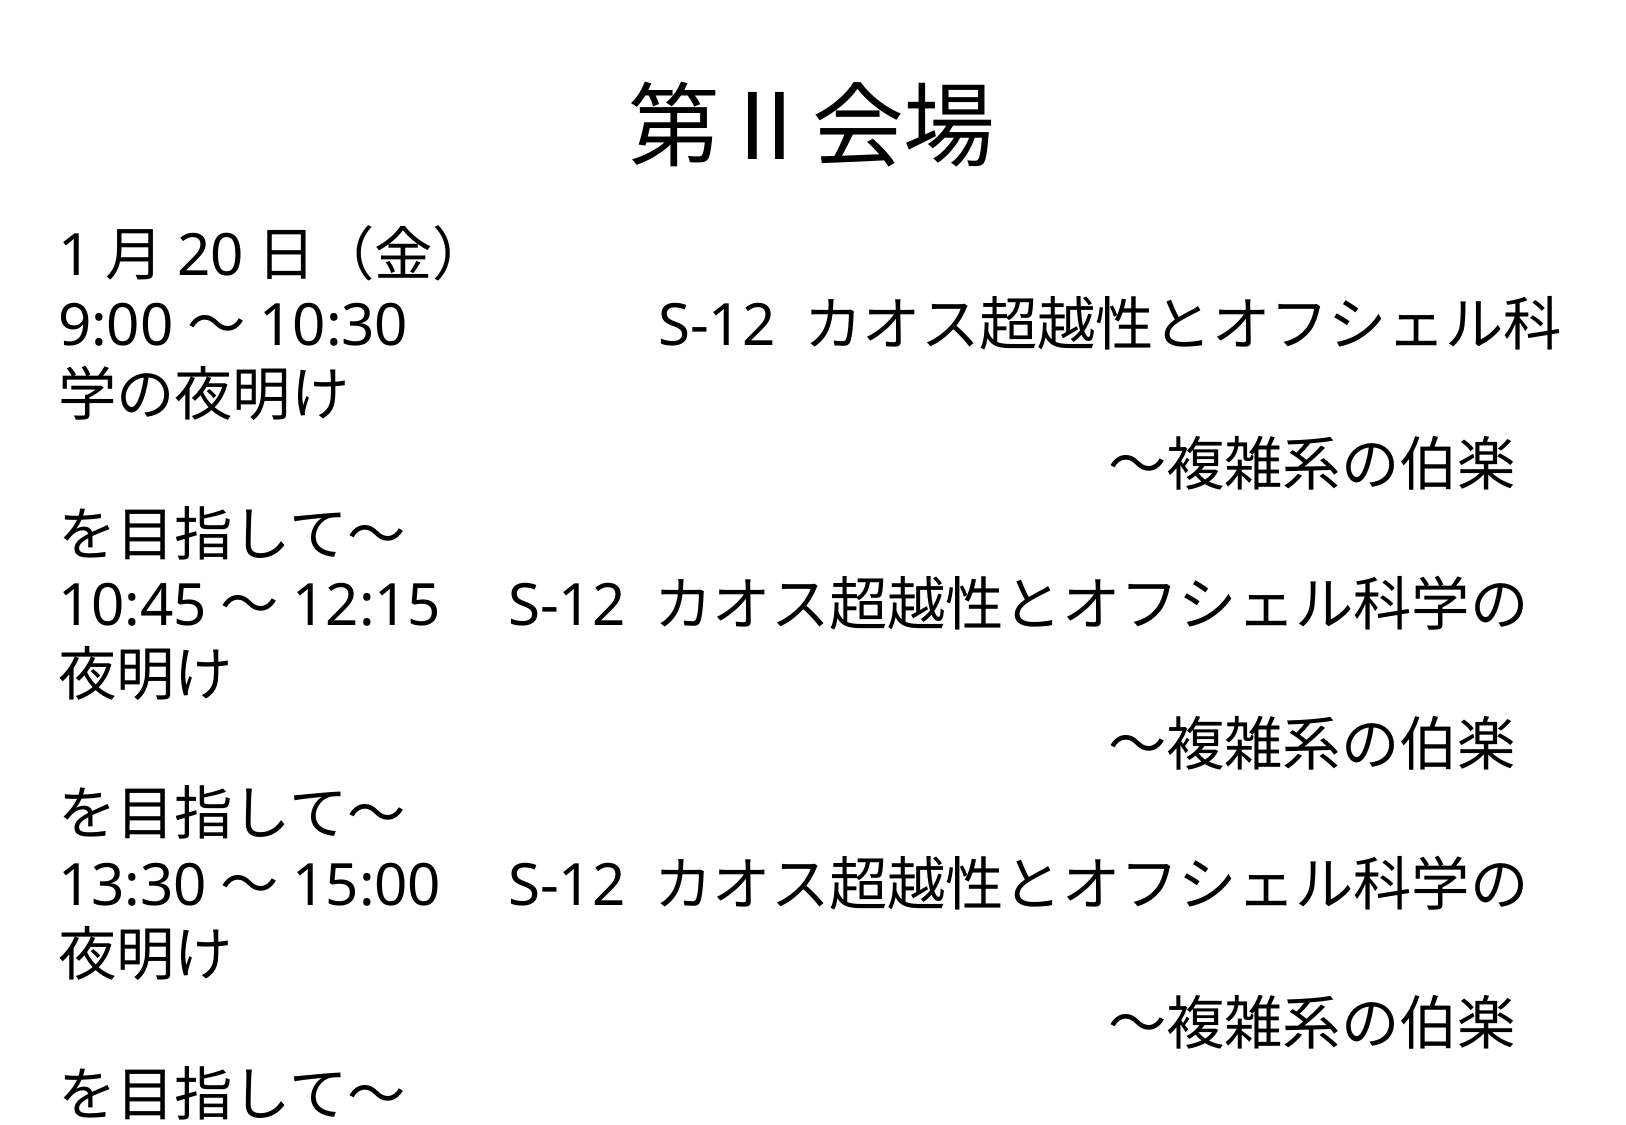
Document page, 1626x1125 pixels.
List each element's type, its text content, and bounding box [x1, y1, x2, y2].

title 第Ⅱ会場 [137, 29, 1488, 209]
text_box 1月20日（金） 9:00～10:30 S-12 カオス超越性とオフシェル科学の夜明け ～複雑系の伯楽を目指して～ 10:45～12:15 S-12 カオス超越性とオフシェル科学の夜明け ～複雑系の伯楽を目指して～ 13:30～15:00 S-12 カオス超越性とオフシェル科学の夜明け ～複雑系の伯楽を目指して～ 15:15～17:15 S-12 カオス超越性とオフシェル科学の夜明け ～複雑系の伯楽を目指して～ [43, 209, 1582, 1125]
